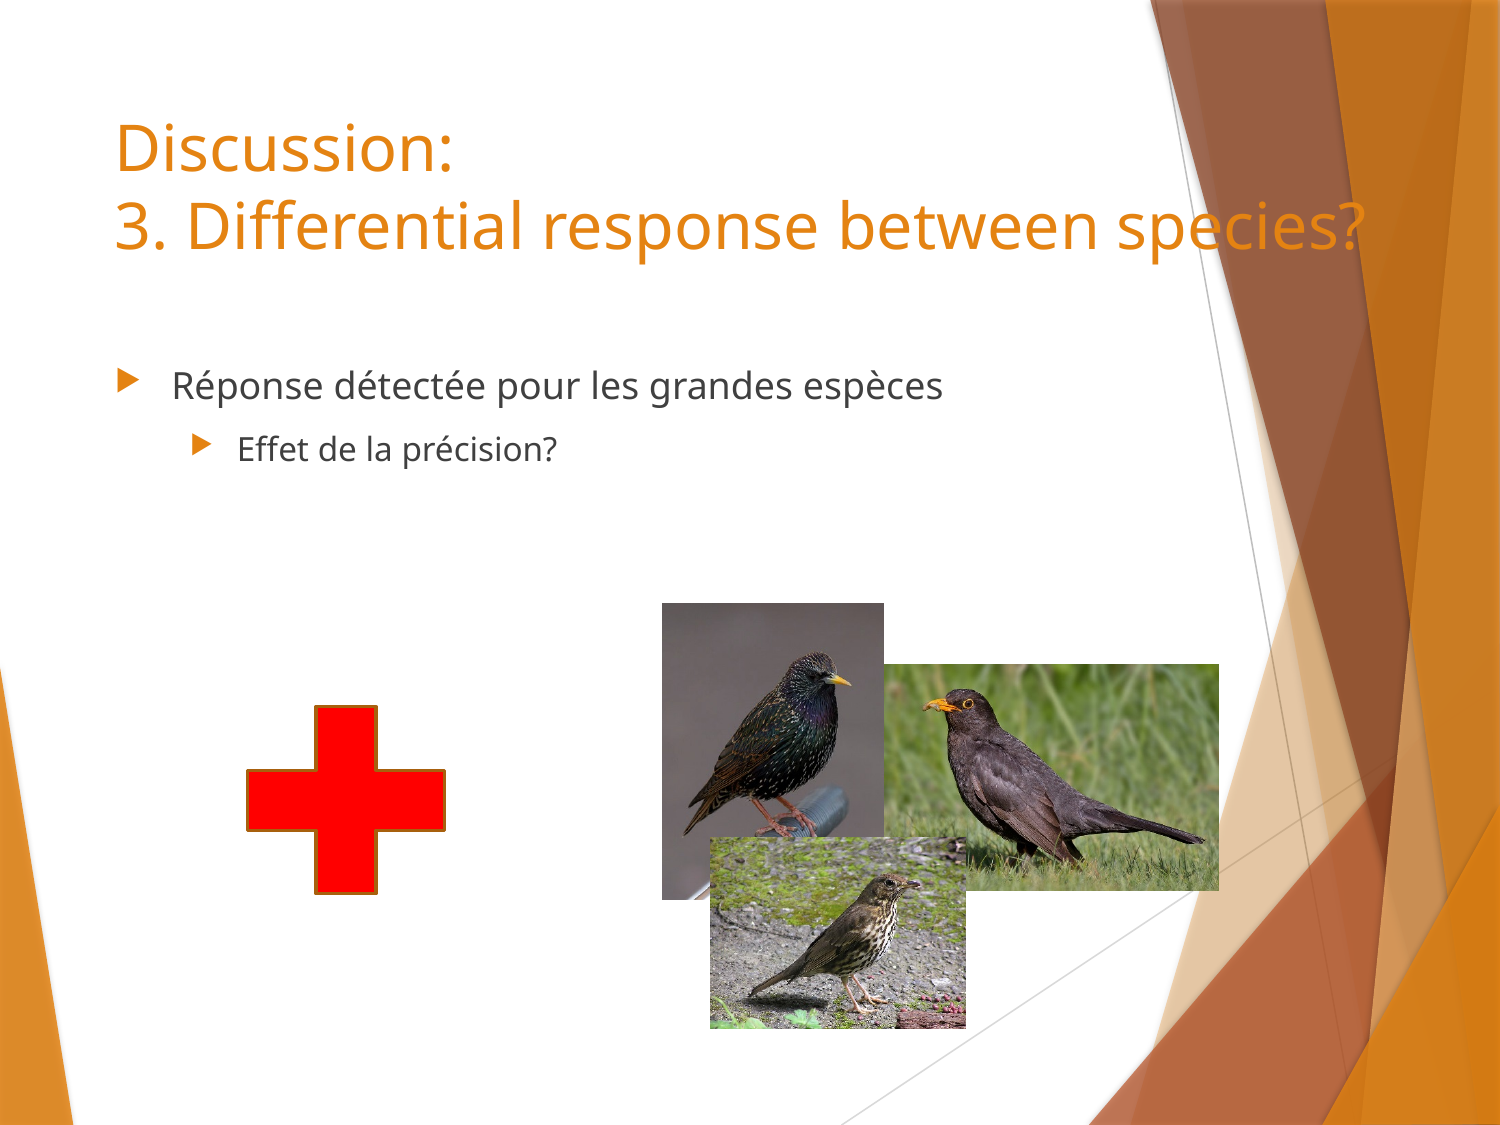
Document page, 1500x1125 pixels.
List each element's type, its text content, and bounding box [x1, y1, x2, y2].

list Réponse détectée pour les grandes espèces Effet de la précision? [99, 354, 1142, 992]
picture [661, 603, 1219, 1030]
text_box [246, 705, 446, 895]
title Discussion: 3. Differential response between species? [99, 99, 1394, 317]
